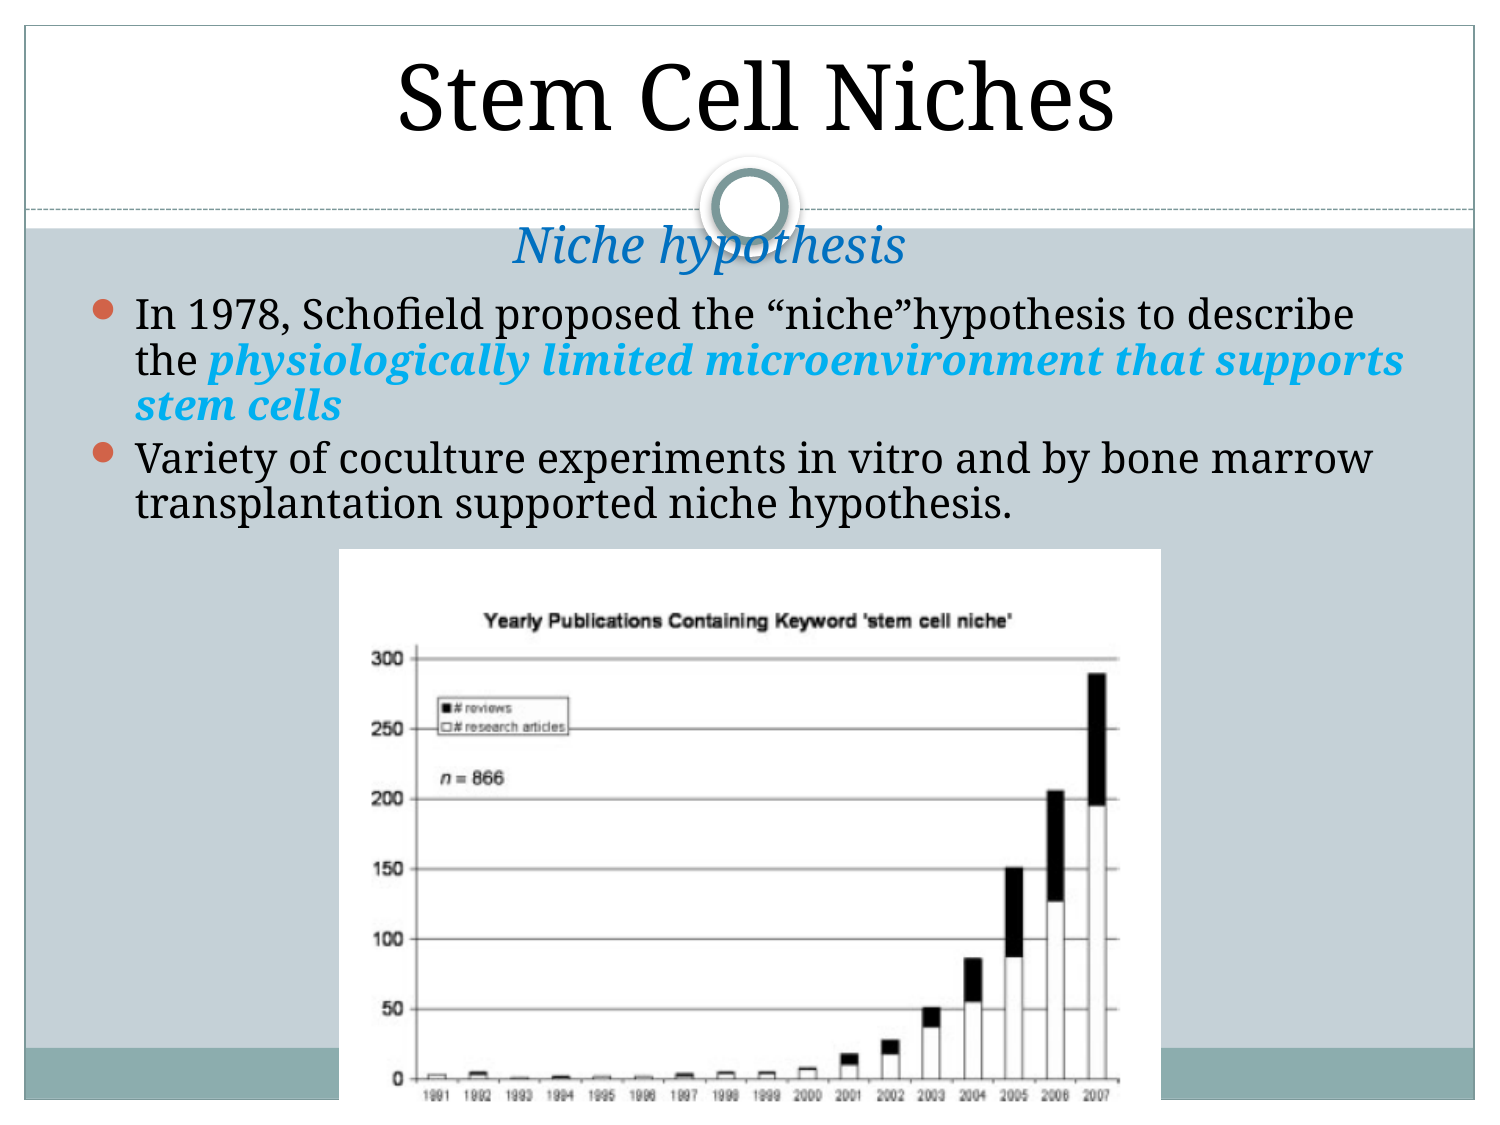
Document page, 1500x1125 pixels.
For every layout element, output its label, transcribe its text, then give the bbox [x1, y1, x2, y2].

picture [339, 549, 1161, 1125]
title Niche hypothesis [35, 93, 1386, 282]
text_box Stem Cell Niches [81, 0, 1432, 188]
list In 1978, Schofield proposed the “niche”hypothesis to describe the physiologically limited microenvironment that supports stem cells Variety of coculture experiments in vitro and by bone marrow transplantation supported niche hypothesis. [75, 286, 1425, 763]
